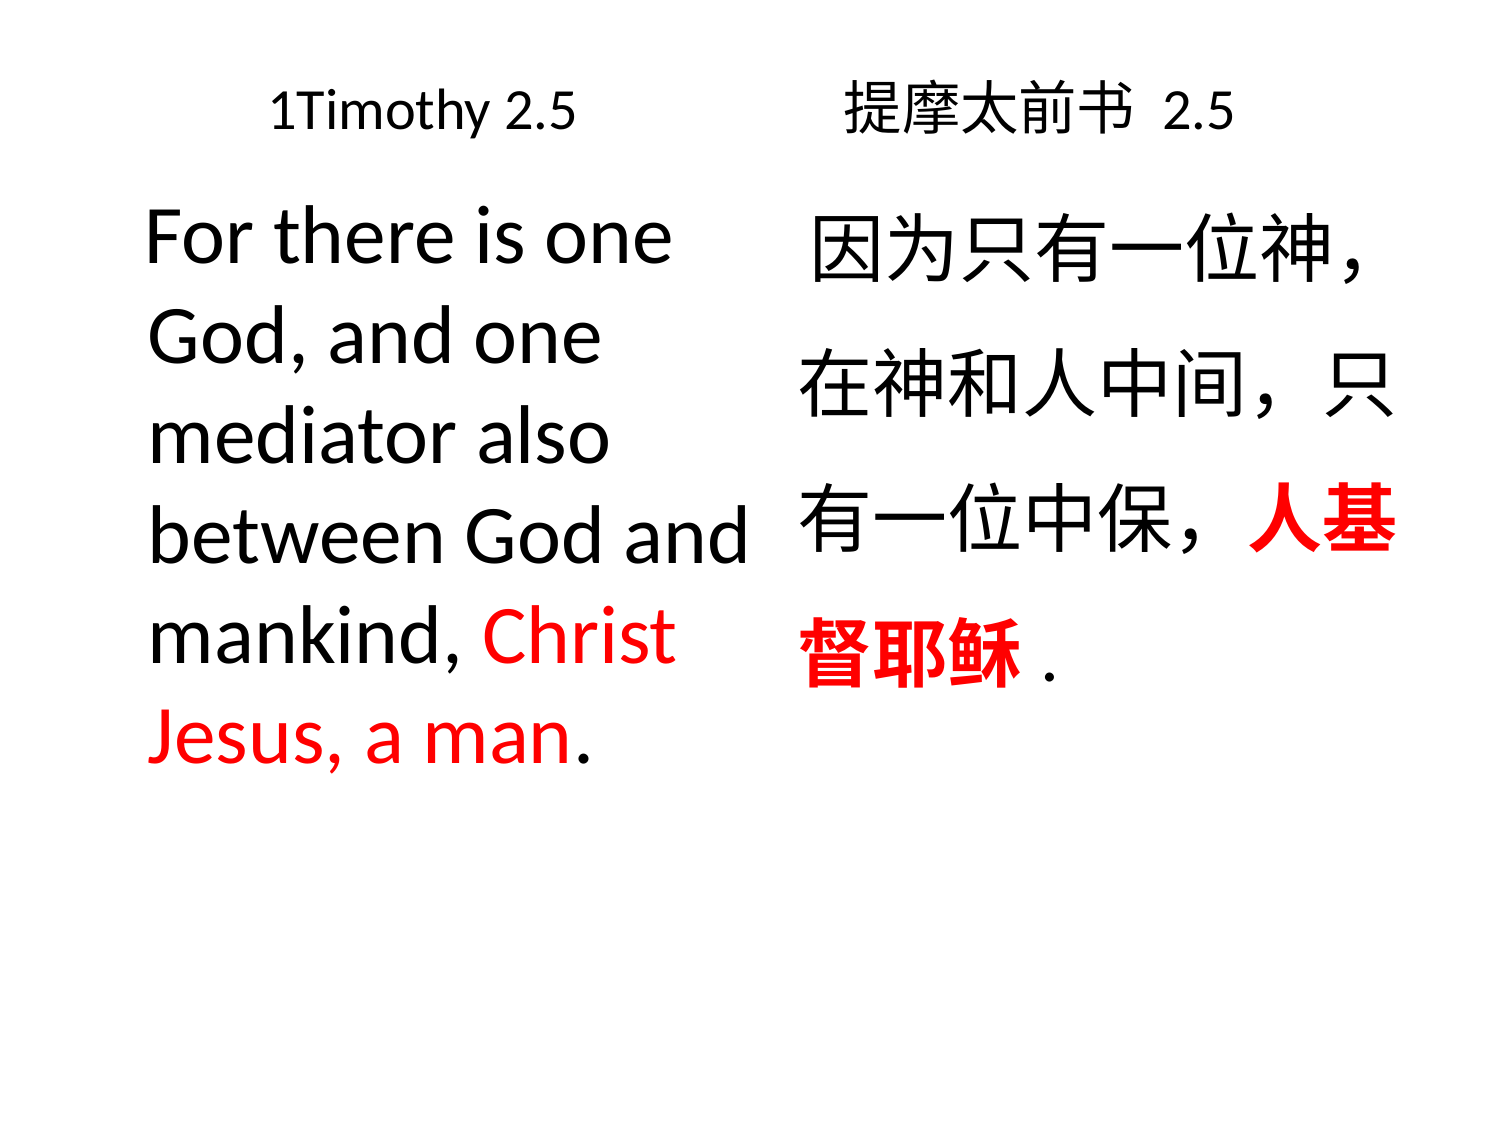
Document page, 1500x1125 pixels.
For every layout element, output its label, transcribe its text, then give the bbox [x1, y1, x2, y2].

title 1Timothy 2.5 提摩太前书 2.5 [76, 54, 1427, 159]
list For there is one God, and one mediator also between God and mankind, Christ Jesus, a man. [76, 172, 726, 1024]
list 因为只有一位神，在神和人中间，只有一位中保，人基督耶稣. [726, 149, 1425, 1024]
